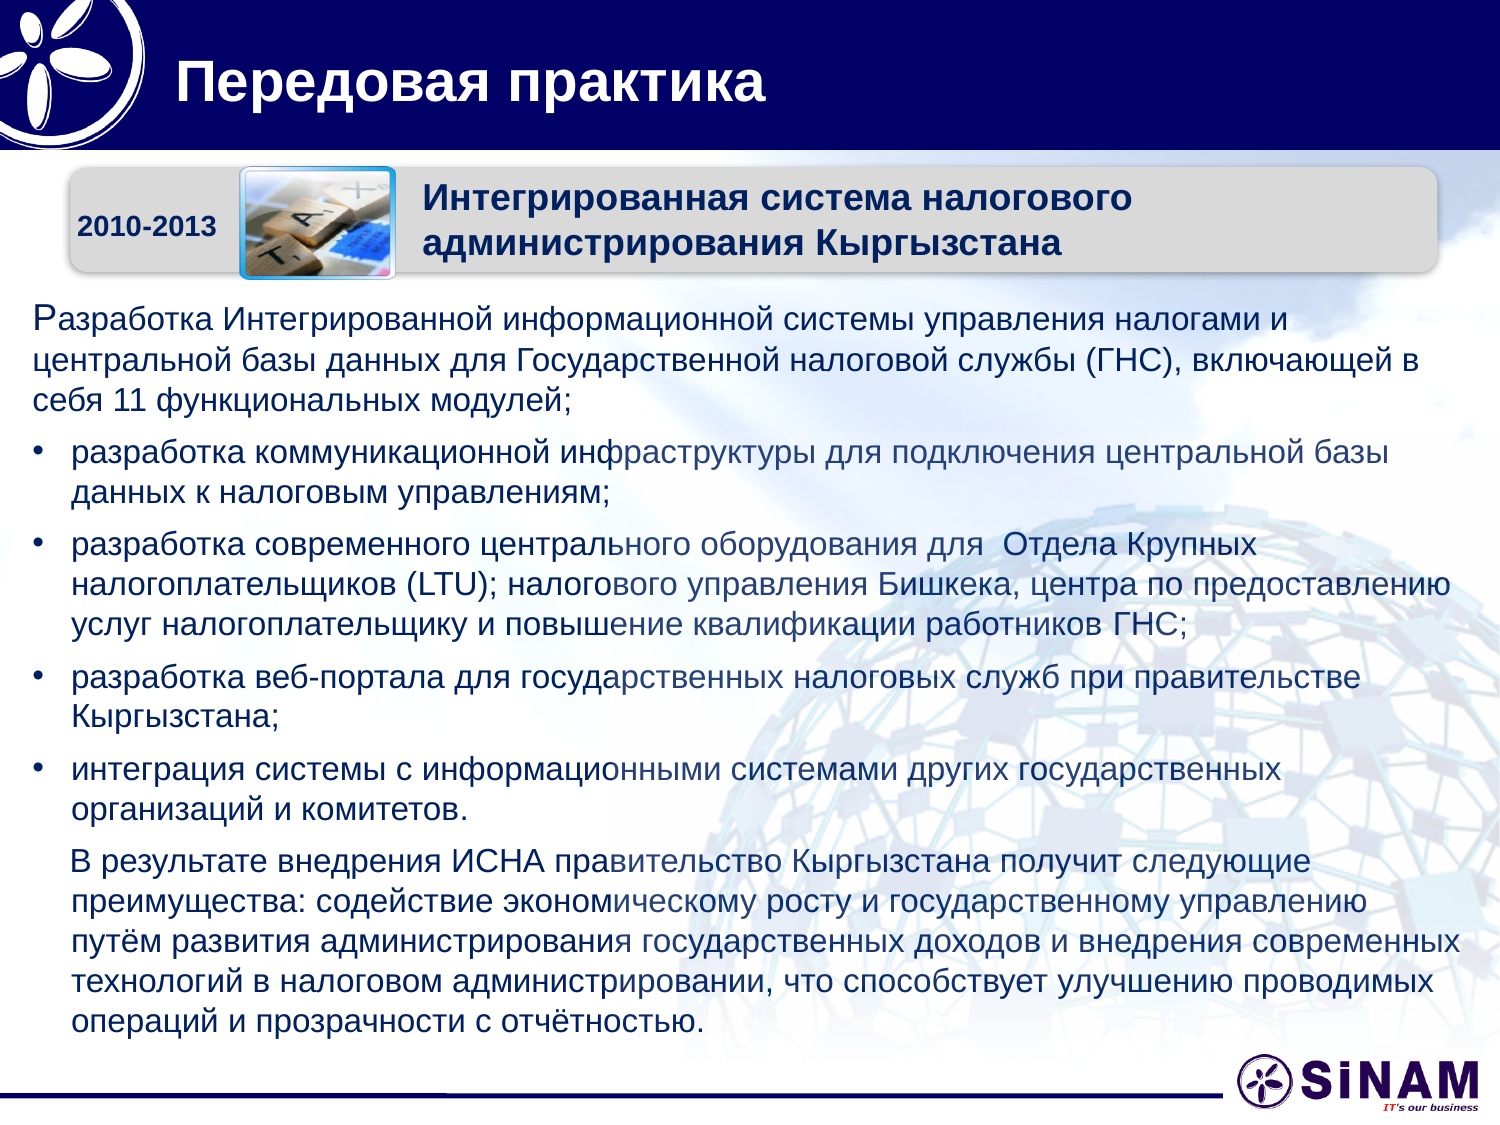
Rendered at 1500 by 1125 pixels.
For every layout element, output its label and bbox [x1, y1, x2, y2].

text_box [398, 166, 1438, 273]
text_box [69, 166, 236, 273]
picture [0, 0, 1500, 1125]
